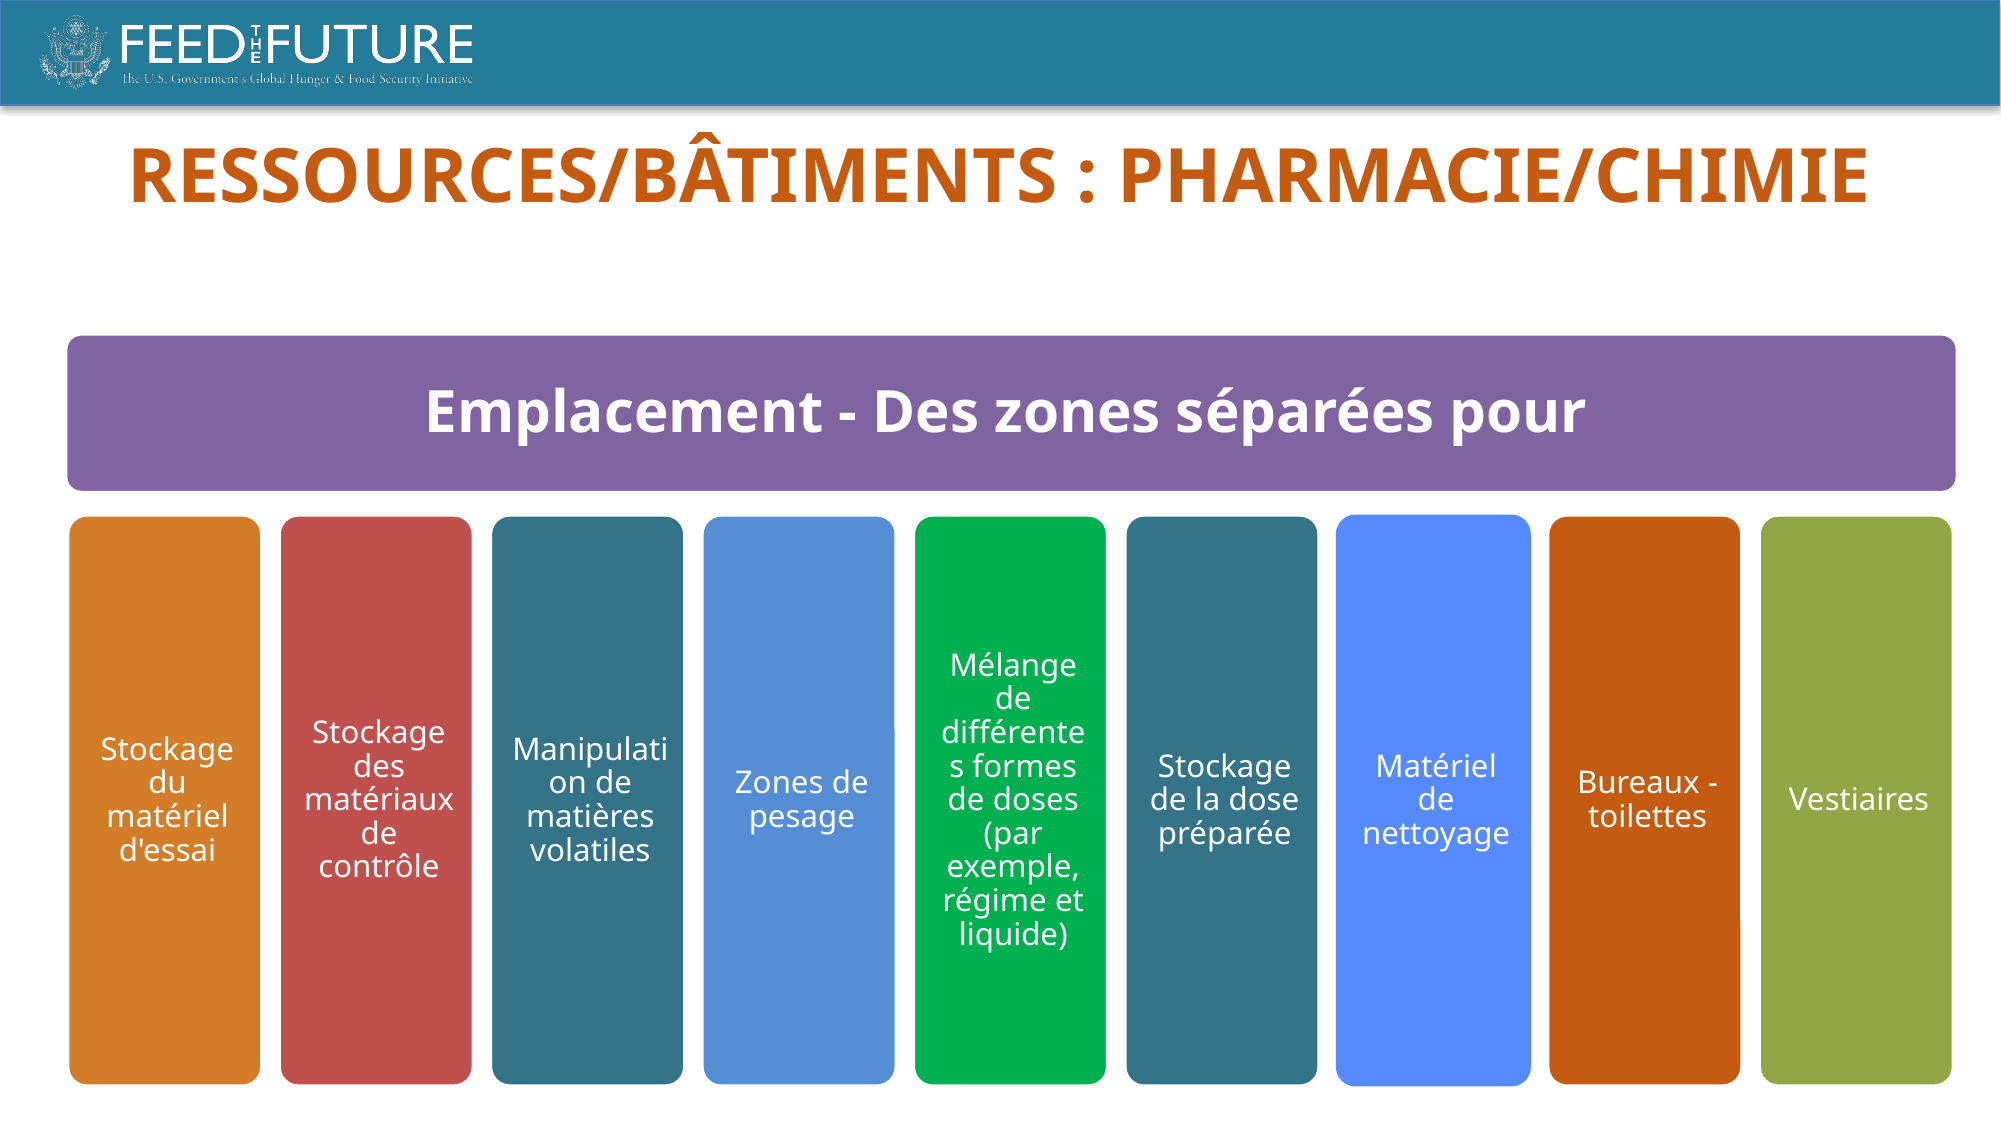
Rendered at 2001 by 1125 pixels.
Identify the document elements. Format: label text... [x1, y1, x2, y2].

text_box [62, 285, 1959, 1087]
text_box Ressources/Bâtiments : Pharmacie/Chimie [11, 120, 1988, 218]
